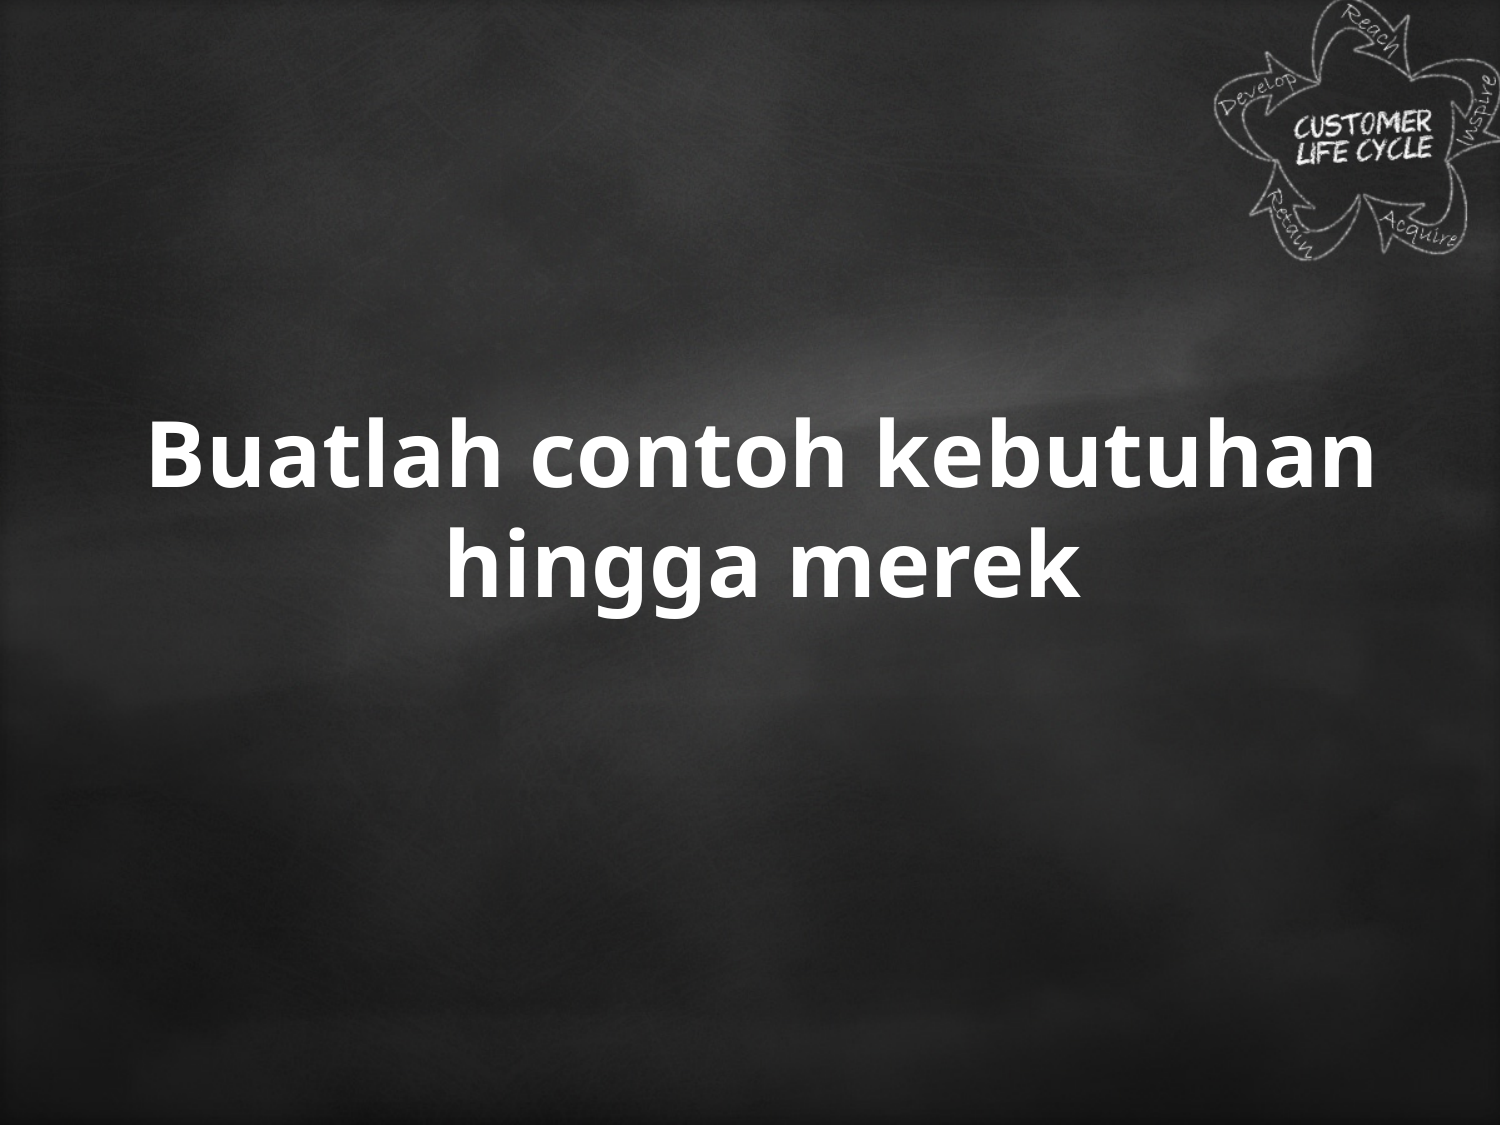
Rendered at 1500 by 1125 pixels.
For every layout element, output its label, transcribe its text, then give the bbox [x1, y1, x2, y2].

picture [0, 0, 1500, 1125]
title Buatlah contoh kebutuhan hingga merek [87, 412, 1438, 600]
